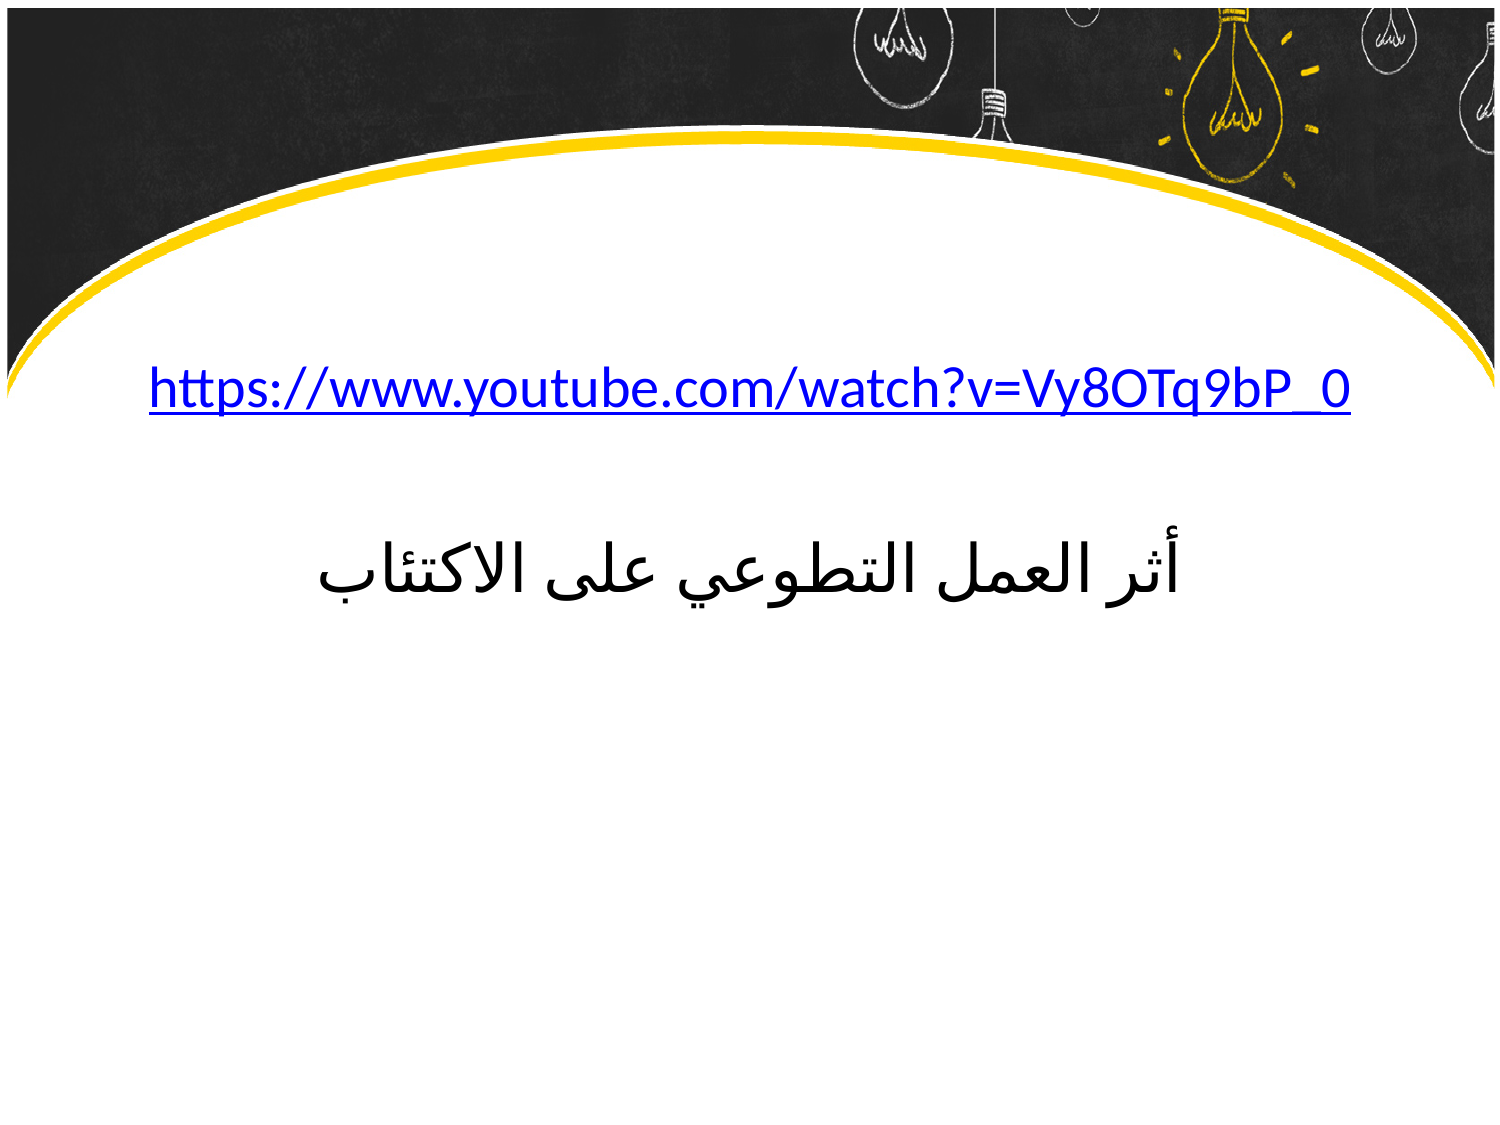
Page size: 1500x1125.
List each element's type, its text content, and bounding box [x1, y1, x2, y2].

picture [0, 0, 1500, 1125]
list https://www.youtube.com/watch?v=Vy8OTq9bP_0 أثر العمل التطوعي على الاكتئاب [75, 341, 1425, 1005]
